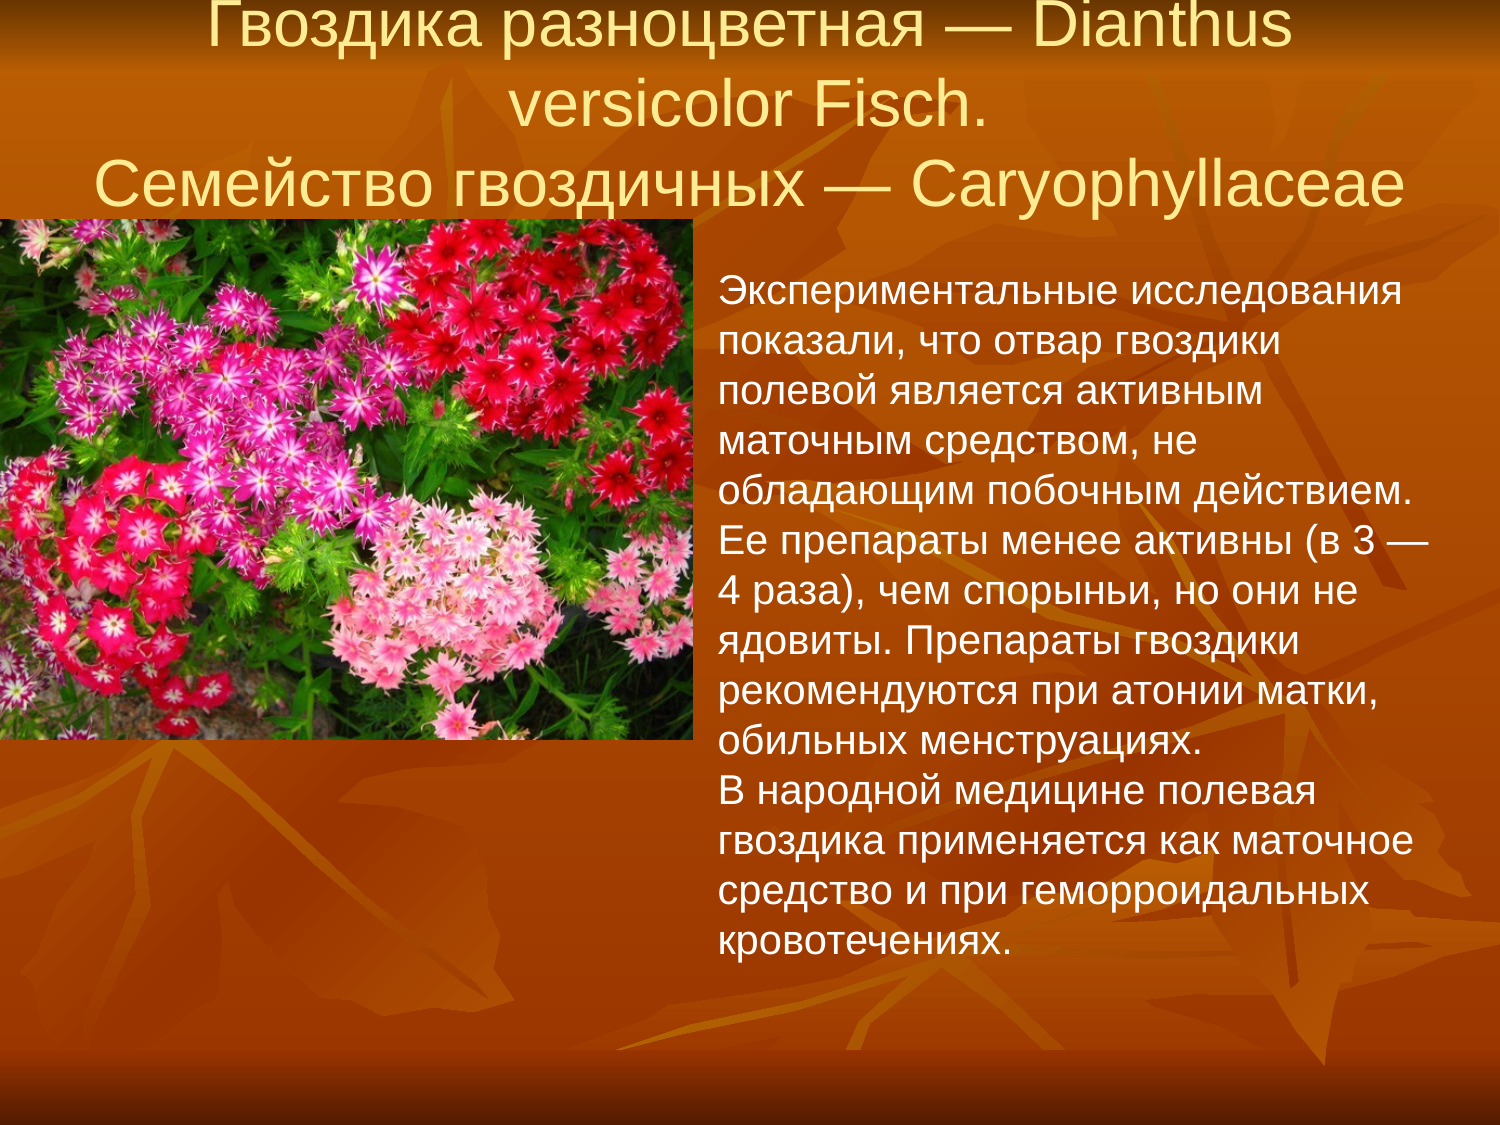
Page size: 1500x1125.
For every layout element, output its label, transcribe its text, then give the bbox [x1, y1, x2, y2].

title Гвоздика разноцветная — Dianthus versicolor Fisch. Семейство гвоздичных — Caryophyllaceae [74, 45, 1426, 234]
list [0, 219, 694, 740]
text_box Экспериментальные исследования показали, что отвар гвоздики полевой является активным маточным средством, не обладающим побочным действием. Ее препараты менее активны (в 3 — 4 раза), чем спорыньи, но они не ядовиты. Препараты гвоздики рекомендуются при атонии матки, обильных менструациях. В народной медицине полевая гвоздика применяется как маточное средство и при геморроидальных кровотечениях. [702, 255, 1453, 971]
